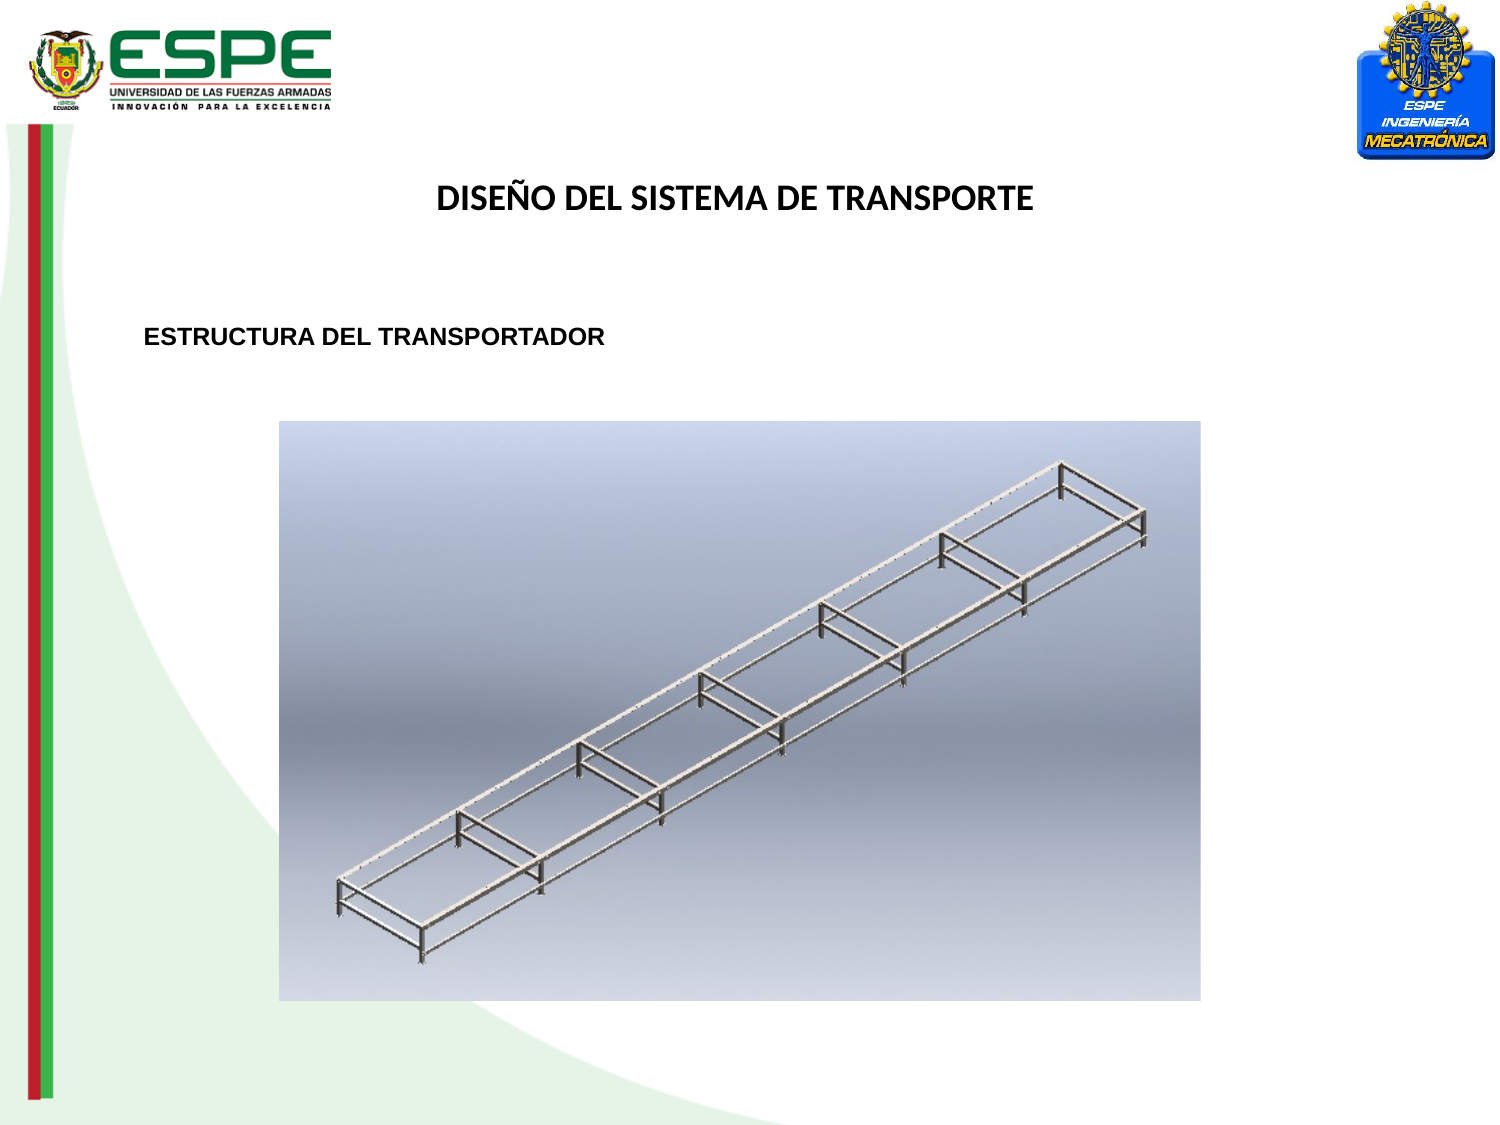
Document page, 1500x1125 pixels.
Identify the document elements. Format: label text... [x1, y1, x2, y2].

picture [1352, 0, 1500, 166]
title DISEÑO DEL SISTEMA DE TRANSPORTE [335, 101, 1415, 290]
picture [0, 30, 1201, 1125]
